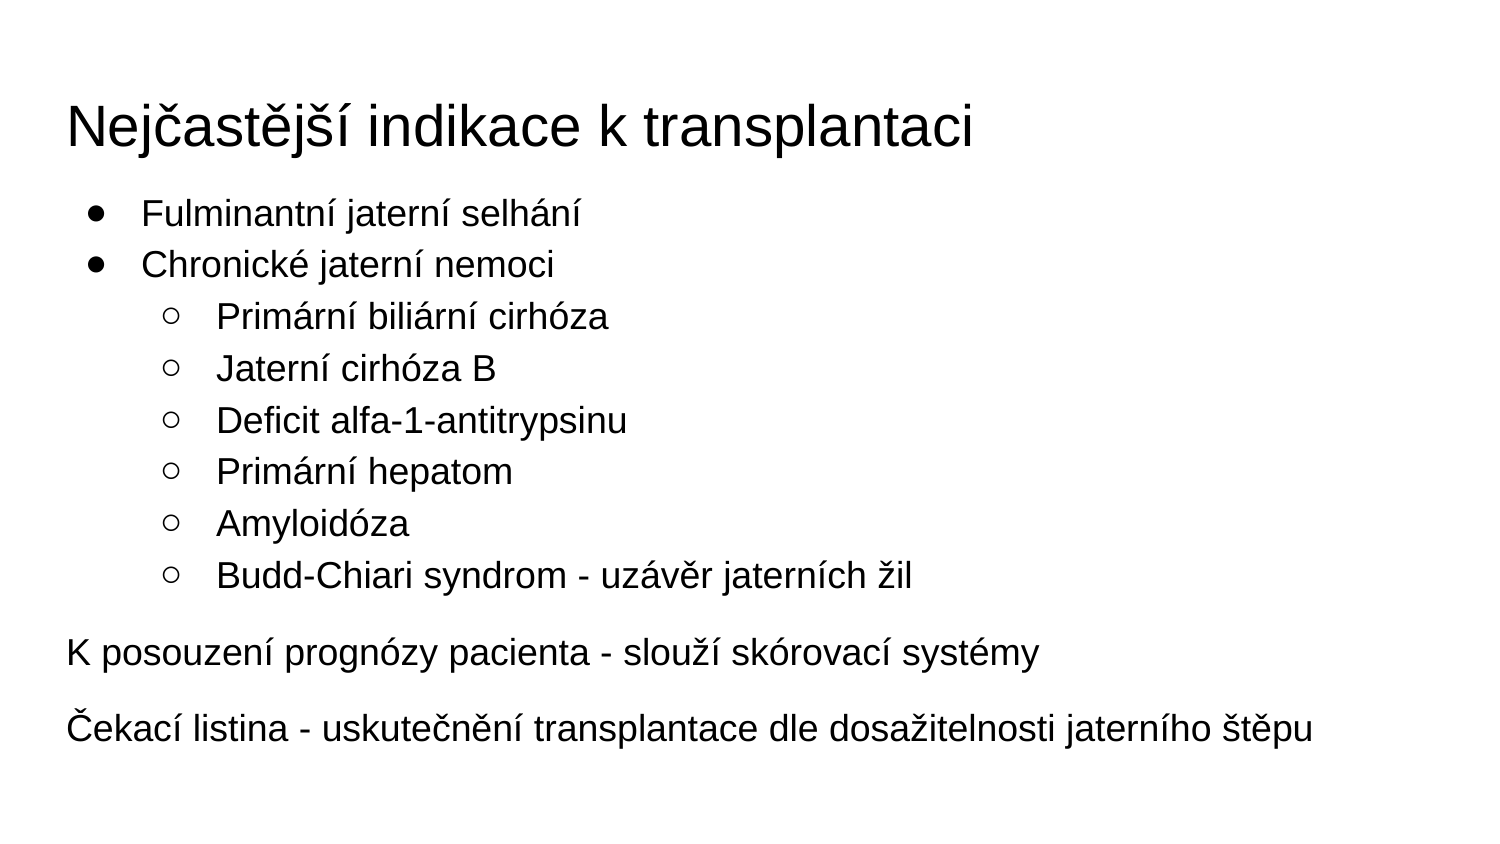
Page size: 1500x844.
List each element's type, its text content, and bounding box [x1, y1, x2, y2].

list Fulminantní jaterní selhání Chronické jaterní nemoci Primární biliární cirhóza Jaterní cirhóza B Deficit alfa-1-antitrypsinu Primární hepatom Amyloidóza Budd-Chiari syndrom - uzávěr jaterních žil K posouzení prognózy pacienta - slouží skórovací systémy Čekací listina - uskutečnění transplantace dle dosažitelnosti jaterního štěpu [51, 166, 1449, 801]
title Nejčastější indikace k transplantaci [51, 72, 1449, 166]
